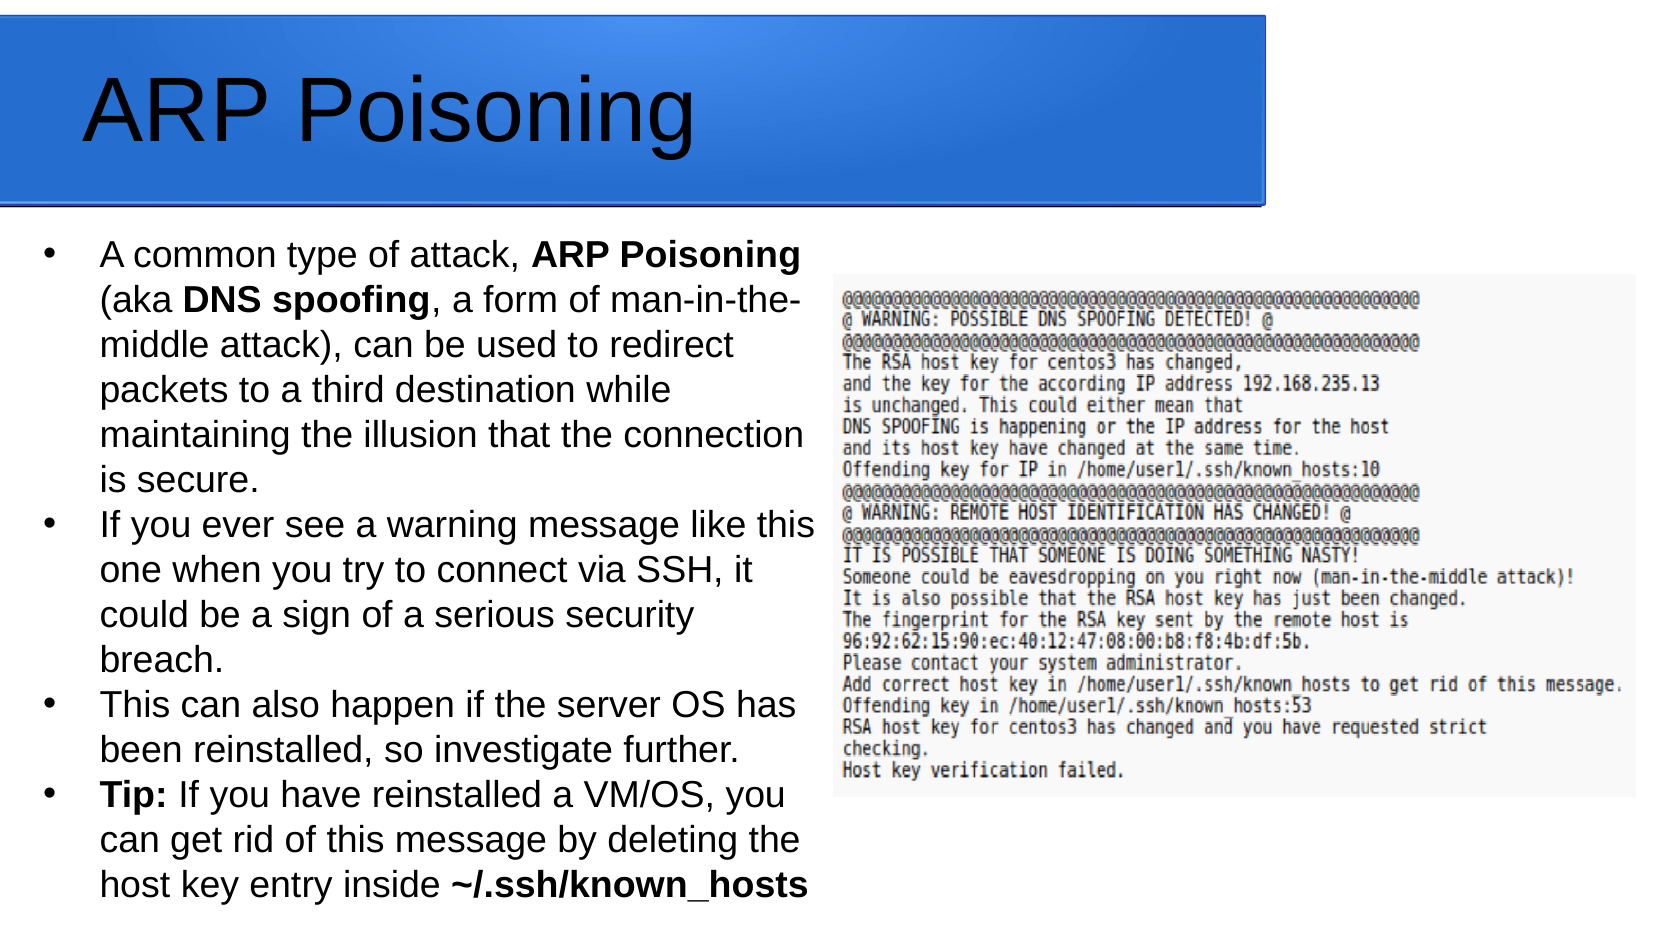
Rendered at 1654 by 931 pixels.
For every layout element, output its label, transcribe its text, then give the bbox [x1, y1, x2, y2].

picture [833, 274, 1636, 797]
title ARP Poisoning [82, 35, 1235, 189]
picture [0, 13, 1269, 211]
list A common type of attack, ARP Poisoning (aka DNS spoofing, a form of man-in-the-middle attack), can be used to redirect packets to a third destination while maintaining the illusion that the connection is secure. If you ever see a warning message like this one when you try to connect via SSH, it could be a sign of a serious security breach. This can also happen if the server OS has been reinstalled, so investigate further. Tip: If you have reinstalled a VM/OS, you can get rid of this message by deleting the host key entry inside ~/.ssh/known_hosts [43, 230, 821, 895]
